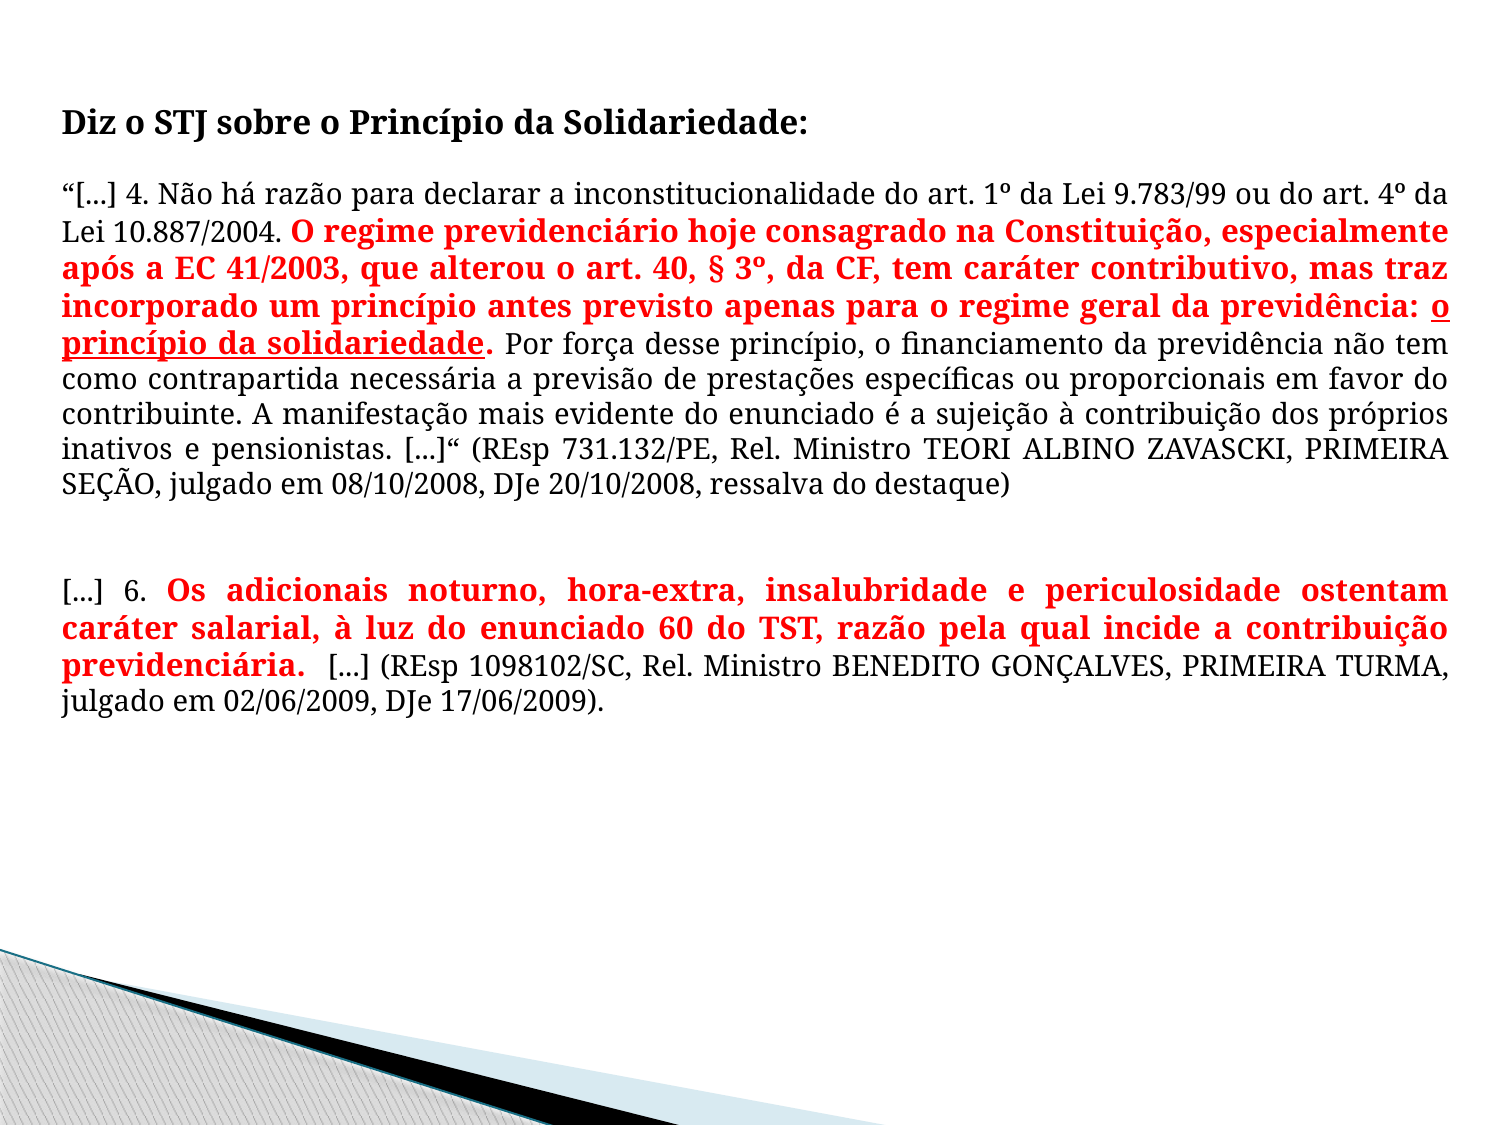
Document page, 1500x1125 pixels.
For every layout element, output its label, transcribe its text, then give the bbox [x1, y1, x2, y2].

text_box Diz o STJ sobre o Princípio da Solidariedade: “[...] 4. Não há razão para declarar a inconstitucionalidade do art. 1º da Lei 9.783/99 ou do art. 4º da Lei 10.887/2004. O regime previdenciário hoje consagrado na Constituição, especialmente após a EC 41/2003, que alterou o art. 40, § 3º, da CF, tem caráter contributivo, mas traz incorporado um princípio antes previsto apenas para o regime geral da previdência: o princípio da solidariedade. Por força desse princípio, o financiamento da previdência não tem como contrapartida necessária a previsão de prestações específicas ou proporcionais em favor do contribuinte. A manifestação mais evidente do enunciado é a sujeição à contribuição dos próprios inativos e pensionistas. [...]“ (REsp 731.132/PE, Rel. Ministro TEORI ALBINO ZAVASCKI, PRIMEIRA SEÇÃO, julgado em 08/10/2008, DJe 20/10/2008, ressalva do destaque) [...] 6. Os adicionais noturno, hora-extra, insalubridade e periculosidade ostentam caráter salarial, à luz do enunciado 60 do TST, razão pela qual incide a contribuição previdenciária. [...] (REsp 1098102/SC, Rel. Ministro BENEDITO GONÇALVES, PRIMEIRA TURMA, julgado em 02/06/2009, DJe 17/06/2009). [46, 93, 1465, 726]
